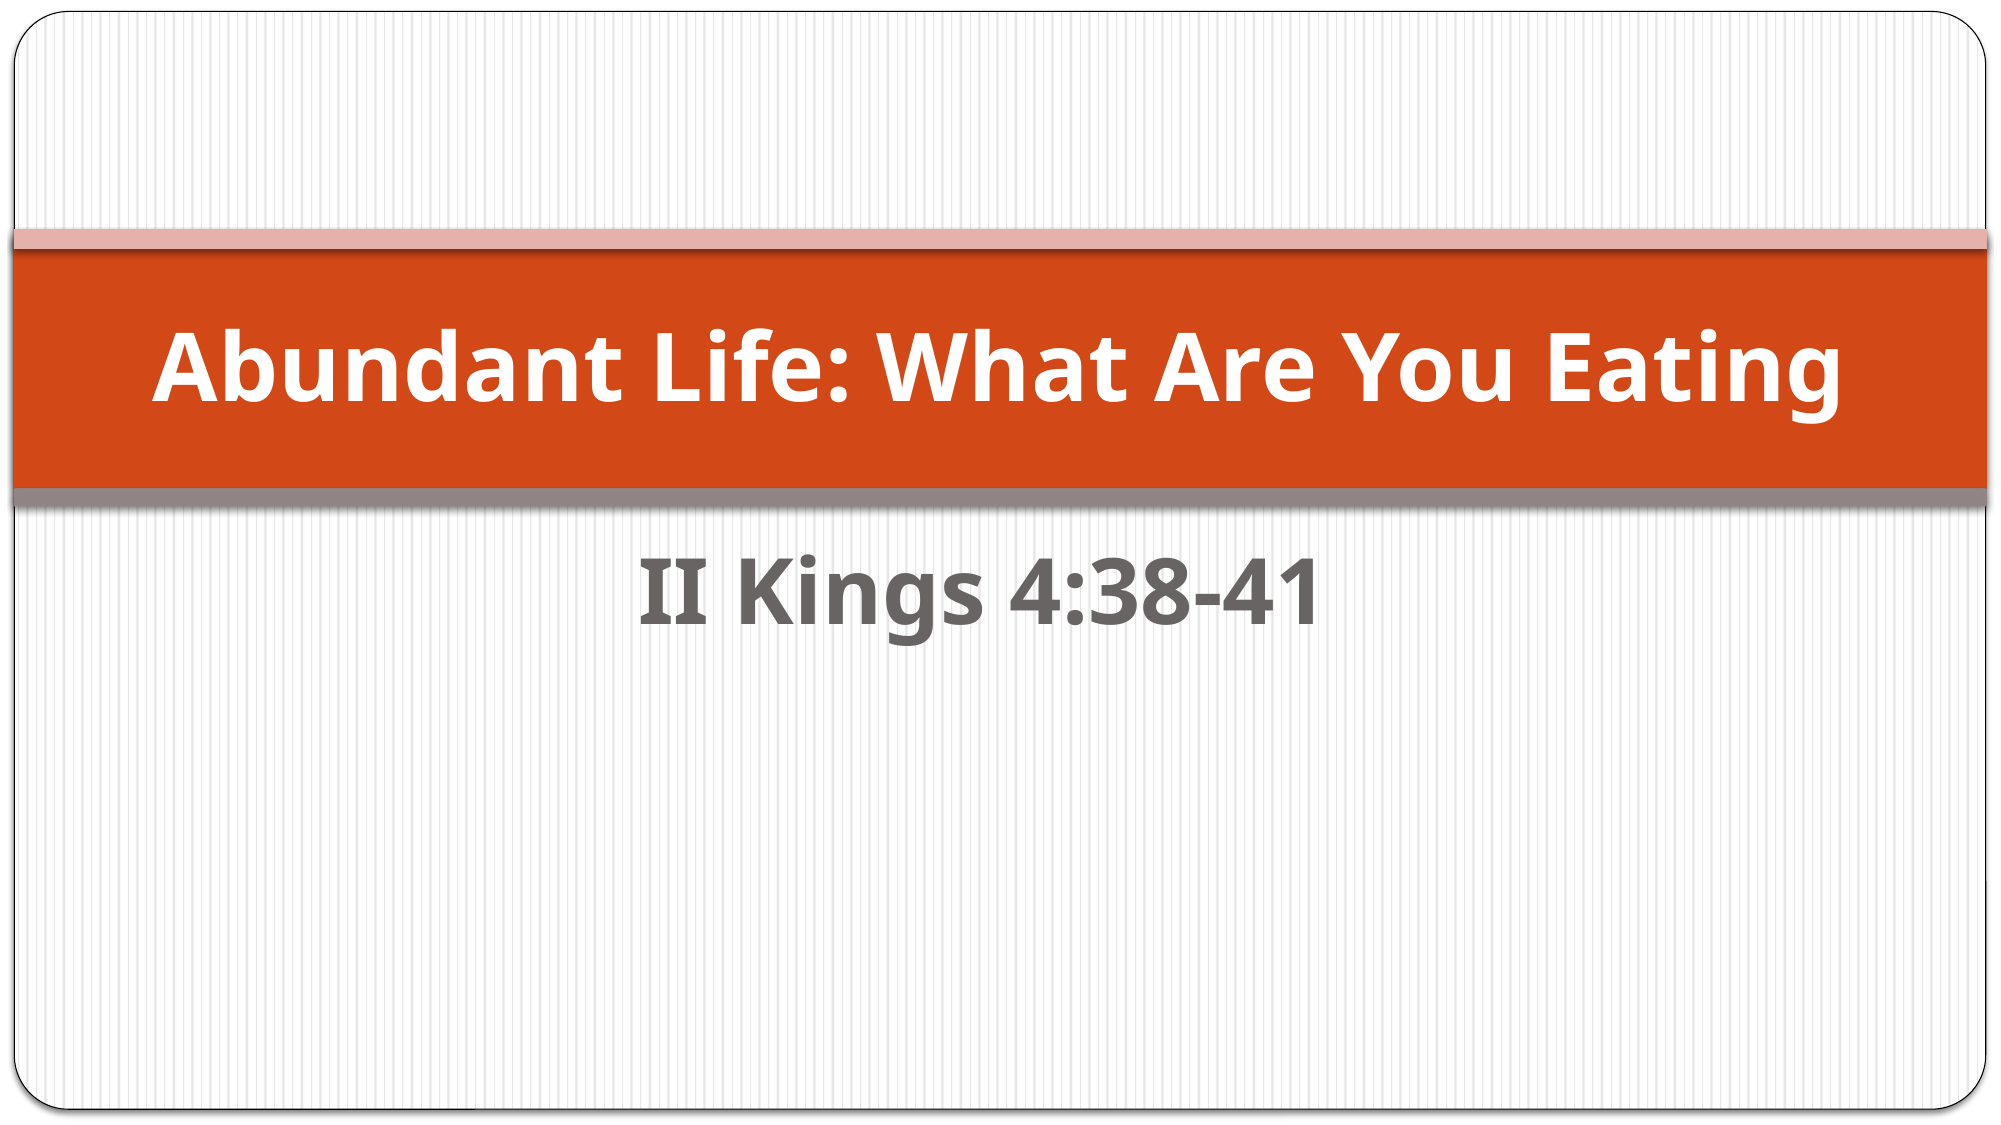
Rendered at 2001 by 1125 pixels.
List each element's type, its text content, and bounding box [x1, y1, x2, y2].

subtitle II Kings 4:38-41 [283, 525, 1684, 788]
title Abundant Life: What Are You Eating [99, 247, 1900, 489]
